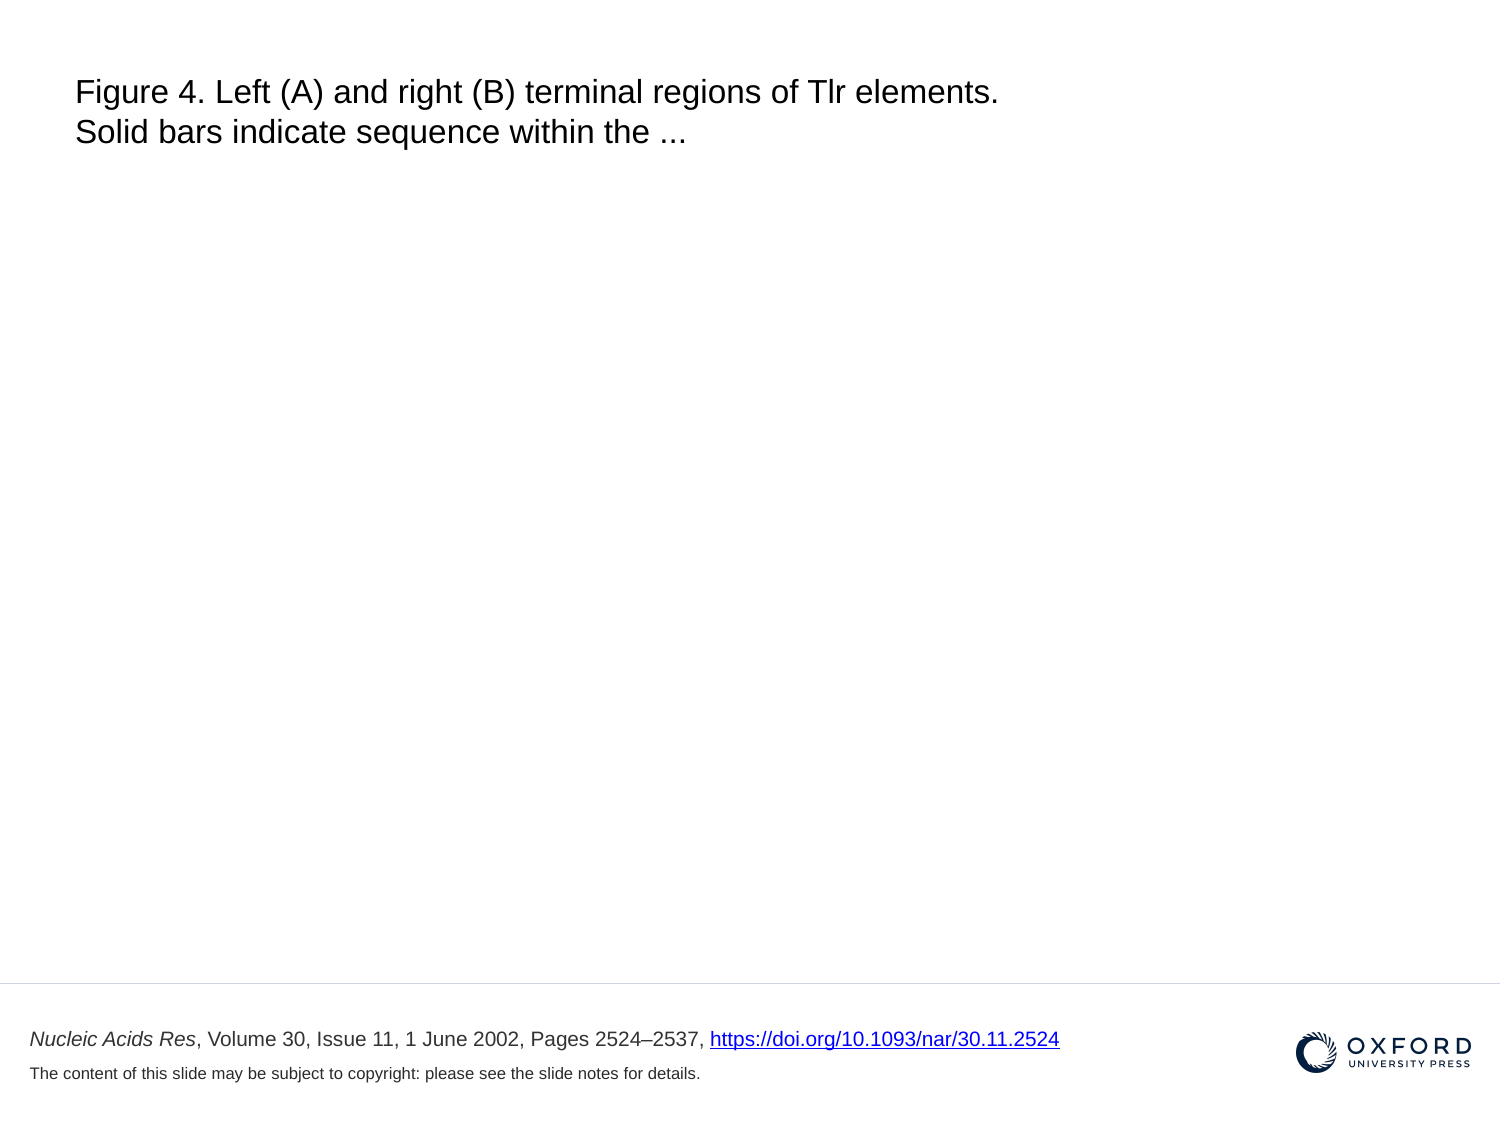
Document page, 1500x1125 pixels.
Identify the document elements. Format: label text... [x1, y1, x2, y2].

title Figure 4. Left (A) and right (B) terminal regions of Tlr elements. Solid bars indicate sequence within the ... [75, 69, 1078, 171]
picture [1296, 1032, 1471, 1073]
footer Nucleic Acids Res, Volume 30, Issue 11, 1 June 2002, Pages 2524–2537, https://doi.org/10.1093/nar/30.11.2524 The content of this slide may be subject to copyright: please see the slide notes for details. [0, 983, 1260, 1125]
